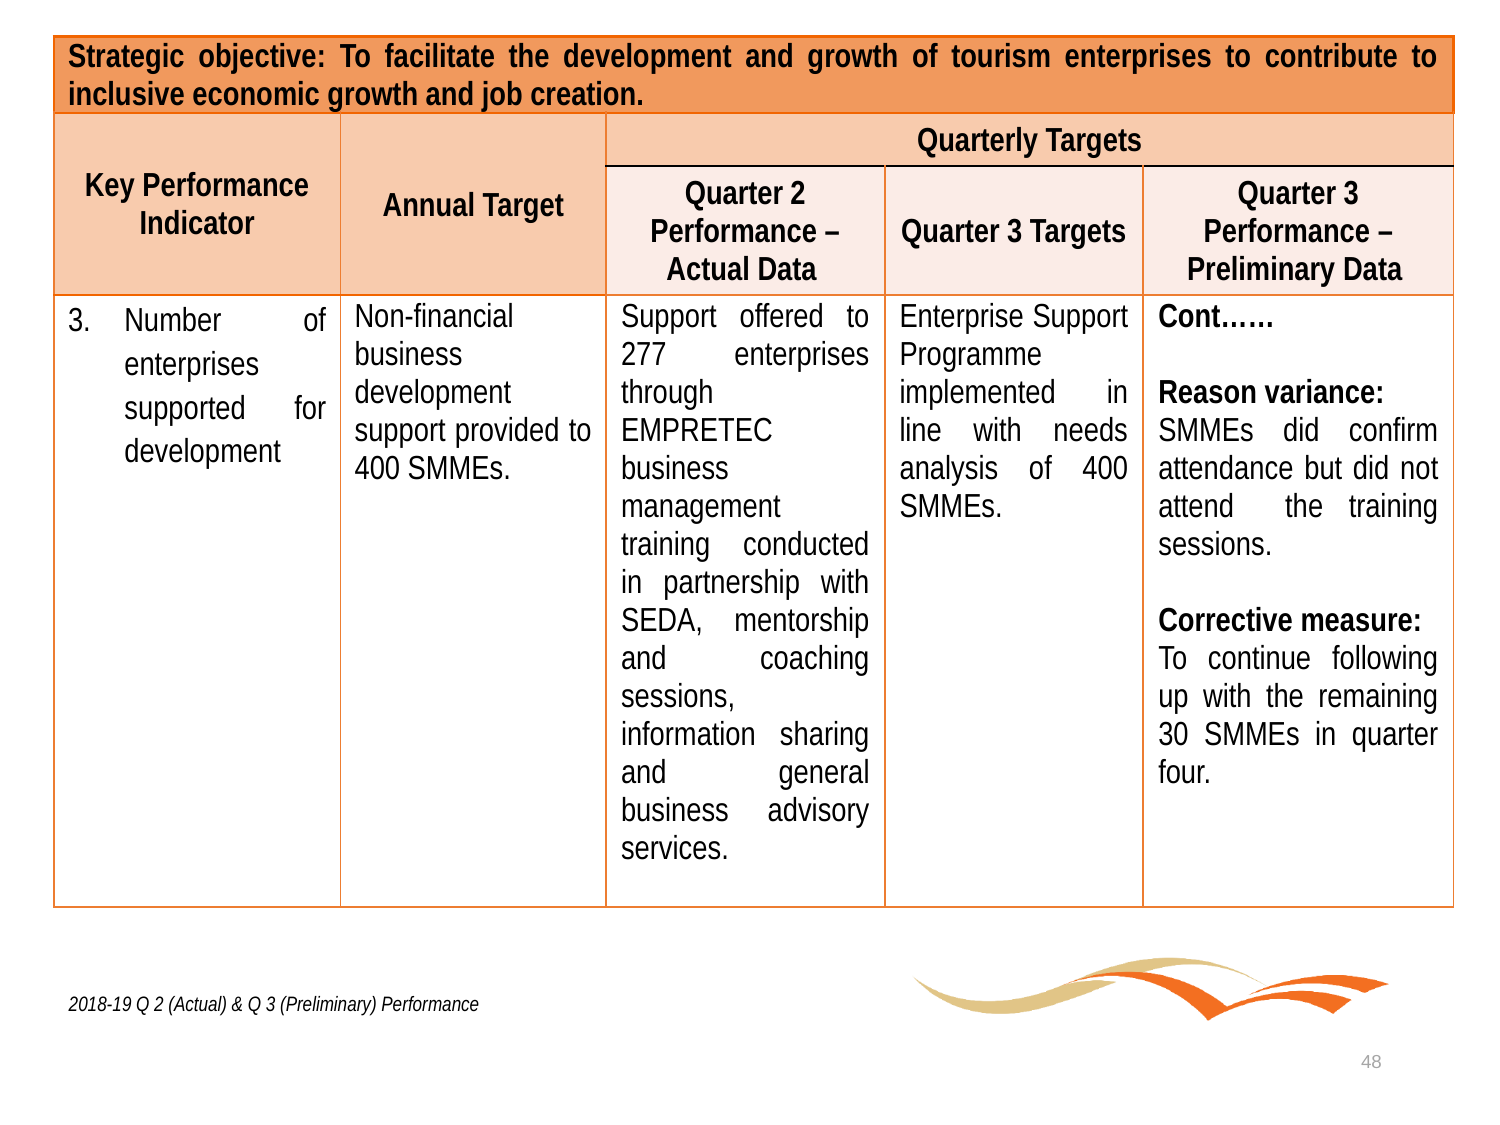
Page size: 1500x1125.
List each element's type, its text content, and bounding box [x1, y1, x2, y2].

slide_number 48 [1216, 1042, 1397, 1103]
table_header Strategic objective: To facilitate the development and growth of tourism enterprises to contribute to inclusive economic growth and job creation. [55, 38, 1452, 112]
picture [904, 949, 1397, 1034]
table_cell Key Performance Indicator [55, 114, 340, 294]
table_cell Number of enterprises supported for development [55, 296, 340, 906]
footer 2018-19 Q 2 (Actual) & Q 3 (Preliminary) Performance [53, 982, 544, 1043]
table_cell Quarterly Targets [607, 114, 1453, 165]
table_cell Cont…… Reason variance: SMMEs did confirm attendance but did not attend the training sessions. Corrective measure: To continue following up with the remaining 30 SMMEs in quarter four. [1144, 296, 1453, 906]
table_cell Annual Target [341, 114, 605, 294]
table_cell Quarter 2 Performance – Actual Data [607, 167, 884, 294]
table_cell Enterprise Support Programme implemented in line with needs analysis of 400 SMMEs. [886, 296, 1142, 906]
table_cell Quarter 3 Performance – Preliminary Data [1144, 167, 1453, 294]
table_cell Support offered to 277 enterprises through EMPRETEC business management training conducted in partnership with SEDA, mentorship and coaching sessions, information sharing and general business advisory services. [607, 296, 884, 906]
table_cell Quarter 3 Targets [886, 167, 1142, 294]
table_cell Non-financial business development support provided to 400 SMMEs. [341, 296, 605, 906]
